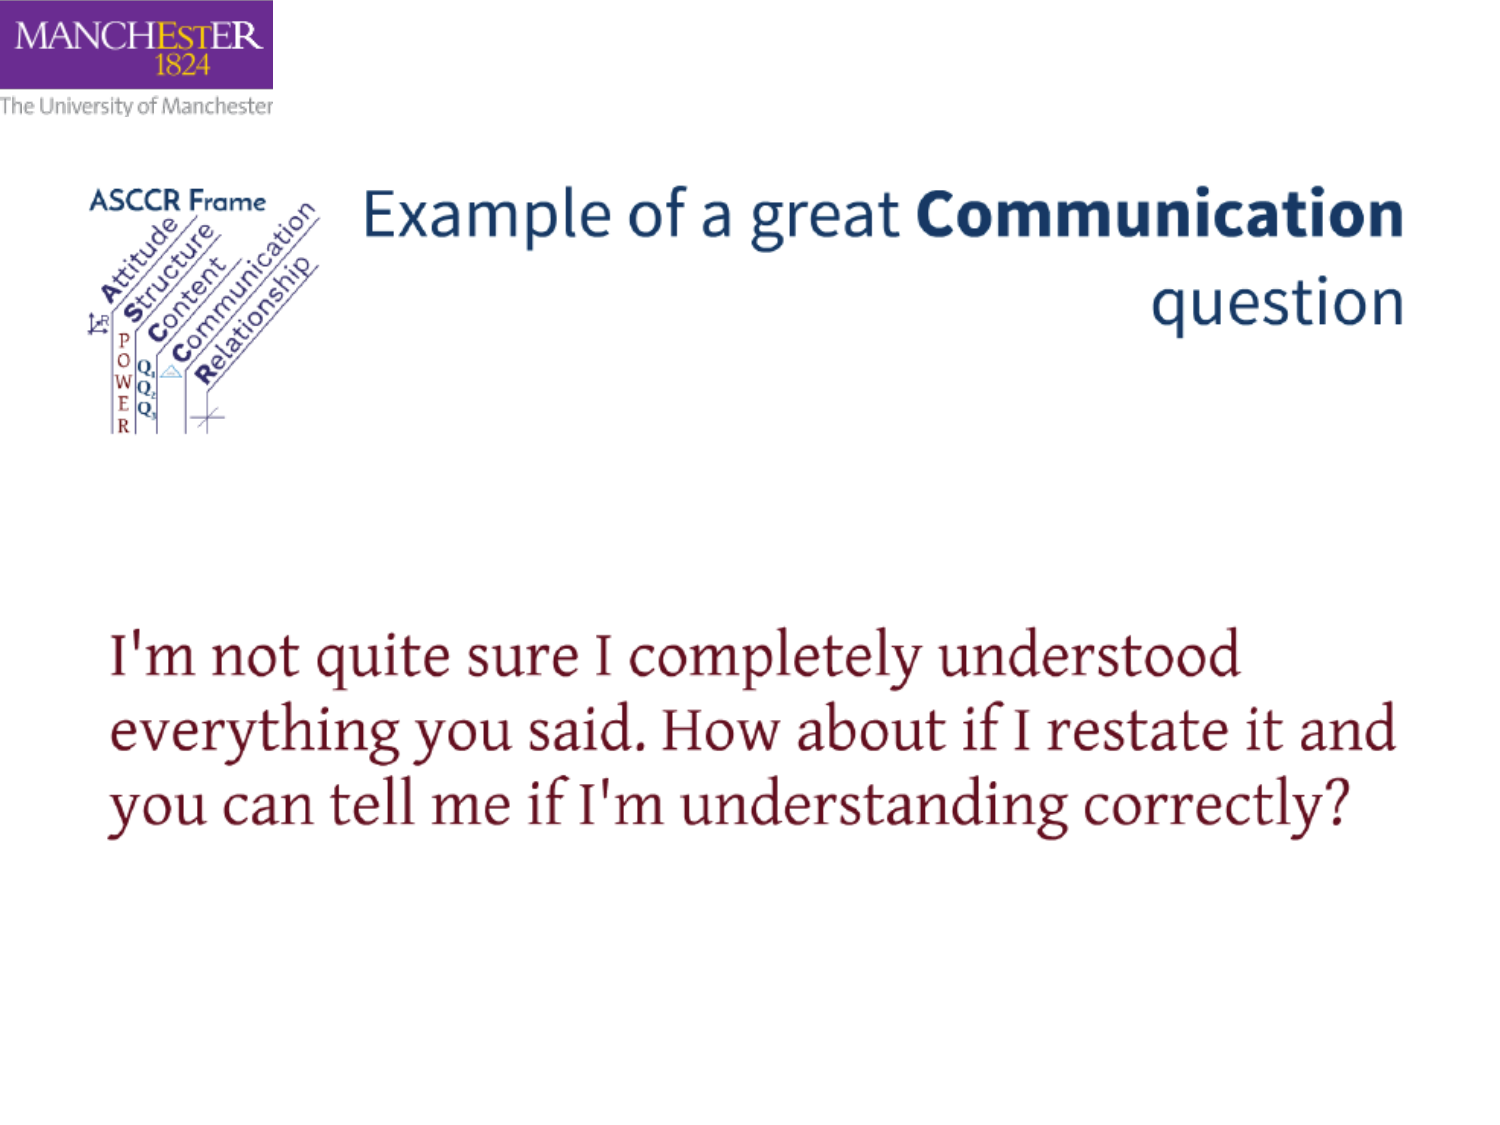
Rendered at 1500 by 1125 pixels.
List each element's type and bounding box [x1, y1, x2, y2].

picture [29, 160, 1476, 978]
